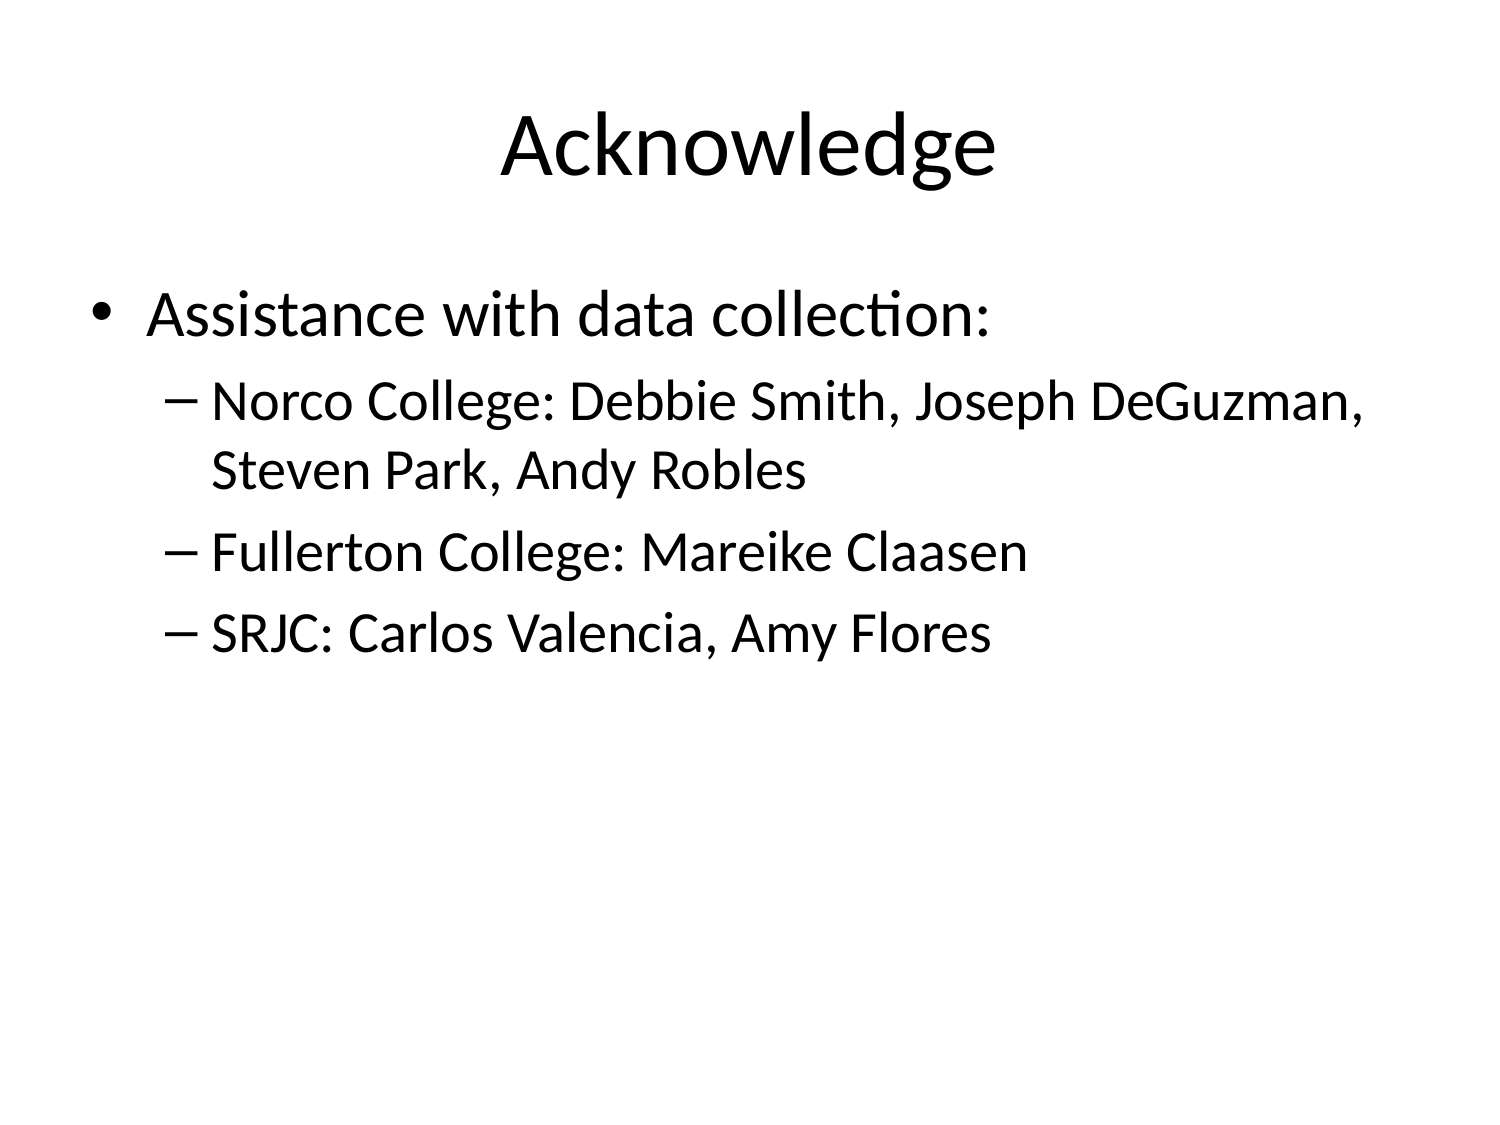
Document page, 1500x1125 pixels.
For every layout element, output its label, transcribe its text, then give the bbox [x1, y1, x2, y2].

title Acknowledge [75, 45, 1425, 233]
list Assistance with data collection: Norco College: Debbie Smith, Joseph DeGuzman, Steven Park, Andy Robles Fullerton College: Mareike Claasen SRJC: Carlos Valencia, Amy Flores [75, 262, 1425, 1005]
